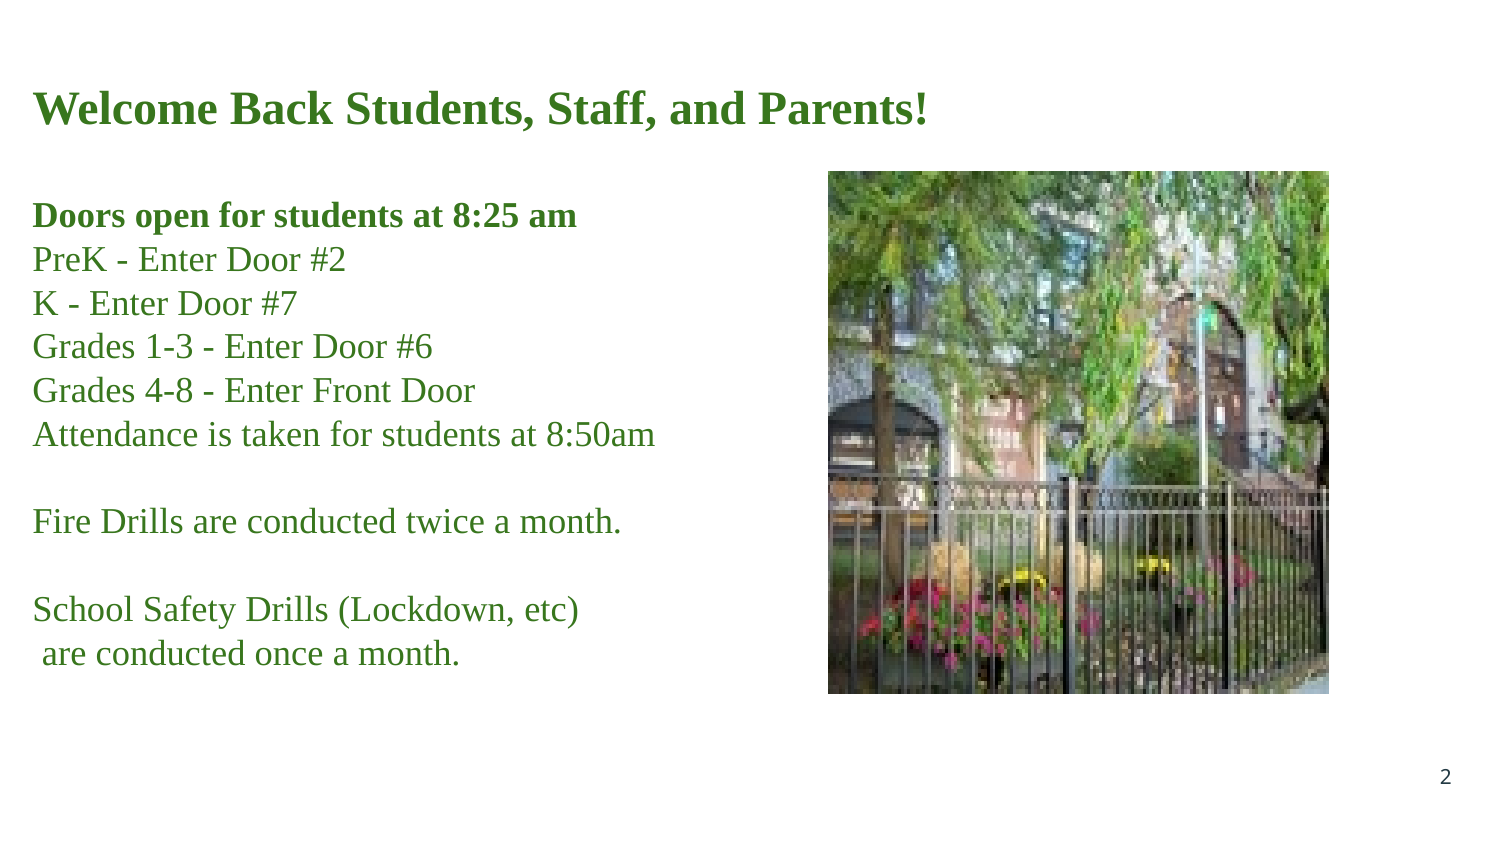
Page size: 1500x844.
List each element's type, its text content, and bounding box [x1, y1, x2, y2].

slide_number ‹#› [1376, 745, 1467, 810]
title Welcome Back Students, Staff, and Parents! Doors open for students at 8:25 am PreK - Enter Door #2 K - Enter Door #7 Grades 1-3 - Enter Door #6 Grades 4-8 - Enter Front Door Attendance is taken for students at 8:50am Fire Drills are conducted twice a month. School Safety Drills (Lockdown, etc) are conducted once a month. [17, 61, 1038, 694]
picture [828, 171, 1329, 695]
